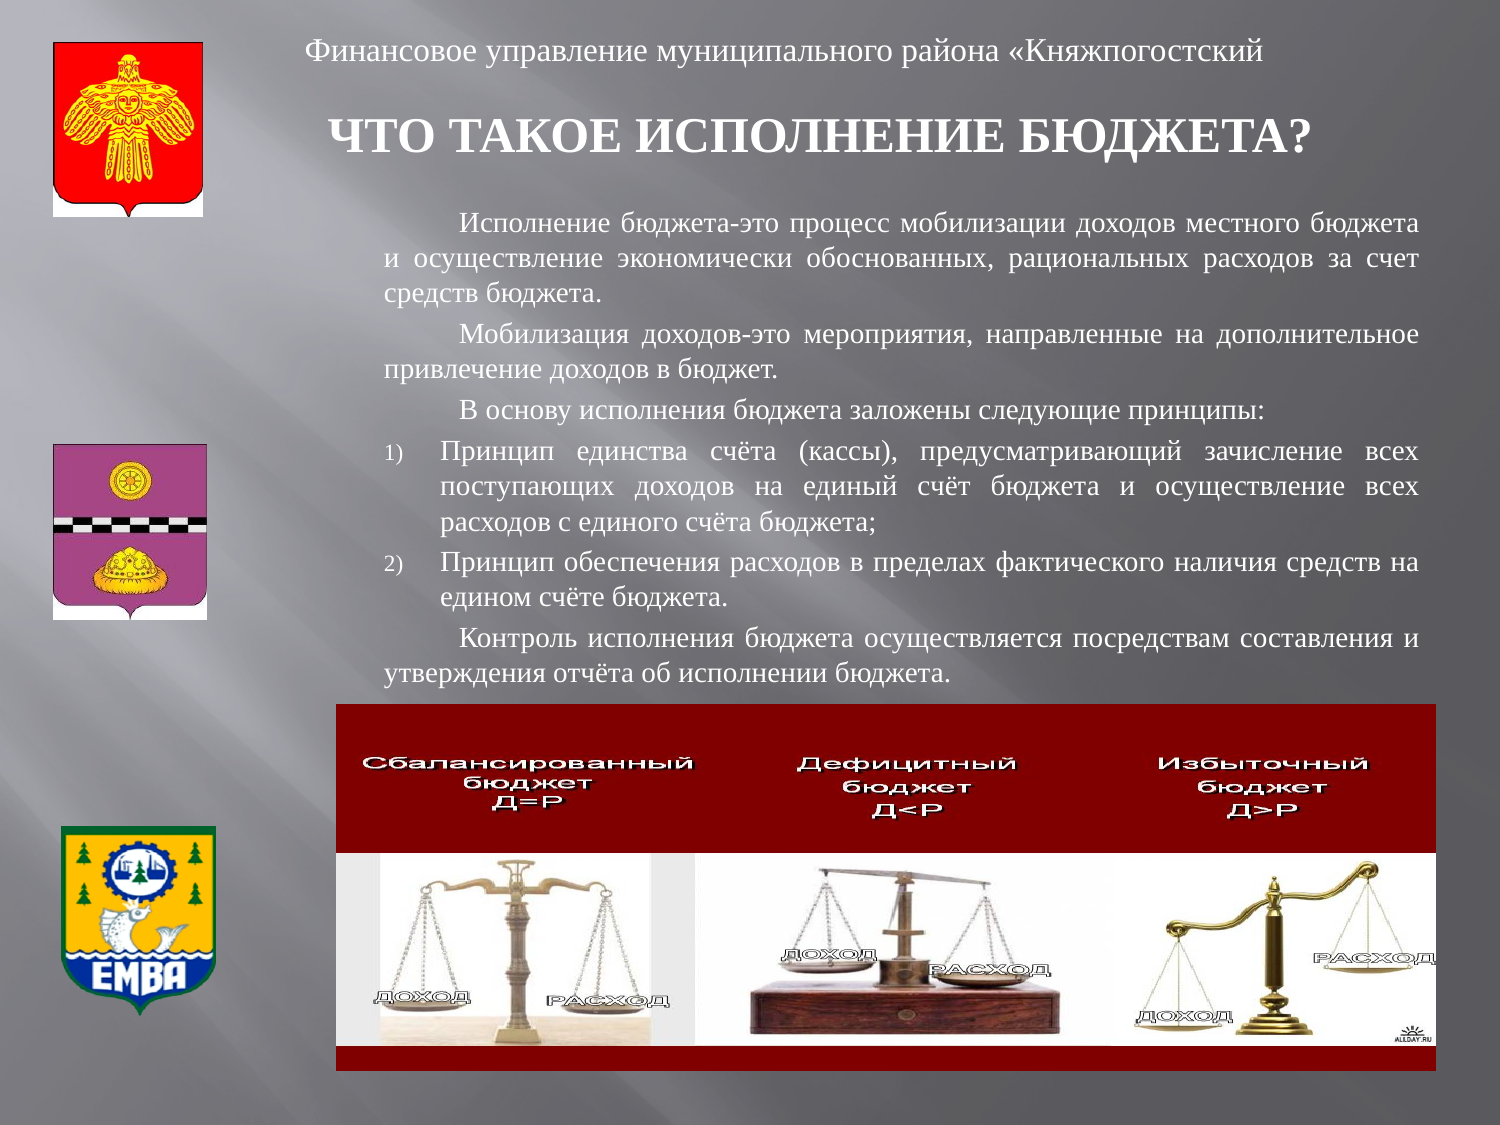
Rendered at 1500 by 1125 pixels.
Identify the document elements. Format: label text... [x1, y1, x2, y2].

list ЧТО ТАКОЕ ИСПОЛНЕНИЕ БЮДЖЕТА? Исполнение бюджета-это процесс мобилизации доходов местного бюджета и осуществление экономически обоснованных, рациональных расходов за счет средств бюджета. Мобилизация доходов-это мероприятия, направленные на дополнительное привлечение доходов в бюджет. В основу исполнения бюджета заложены следующие принципы: Принцип единства счёта (кассы), предусматривающий зачисление всех поступающих доходов на единый счёт бюджета и осуществление всех расходов с единого счёта бюджета; Принцип обеспечения расходов в пределах фактического наличия средств на едином счёте бюджета. Контроль исполнения бюджета осуществляется посредствам составления и утверждения отчёта об исполнении бюджета. [312, 95, 1436, 1059]
picture [52, 444, 207, 620]
text_box Финансовое управление муниципального района «Княжпогостский [218, 16, 1342, 121]
picture [52, 42, 203, 218]
picture [61, 826, 216, 1016]
picture [336, 703, 1436, 1071]
